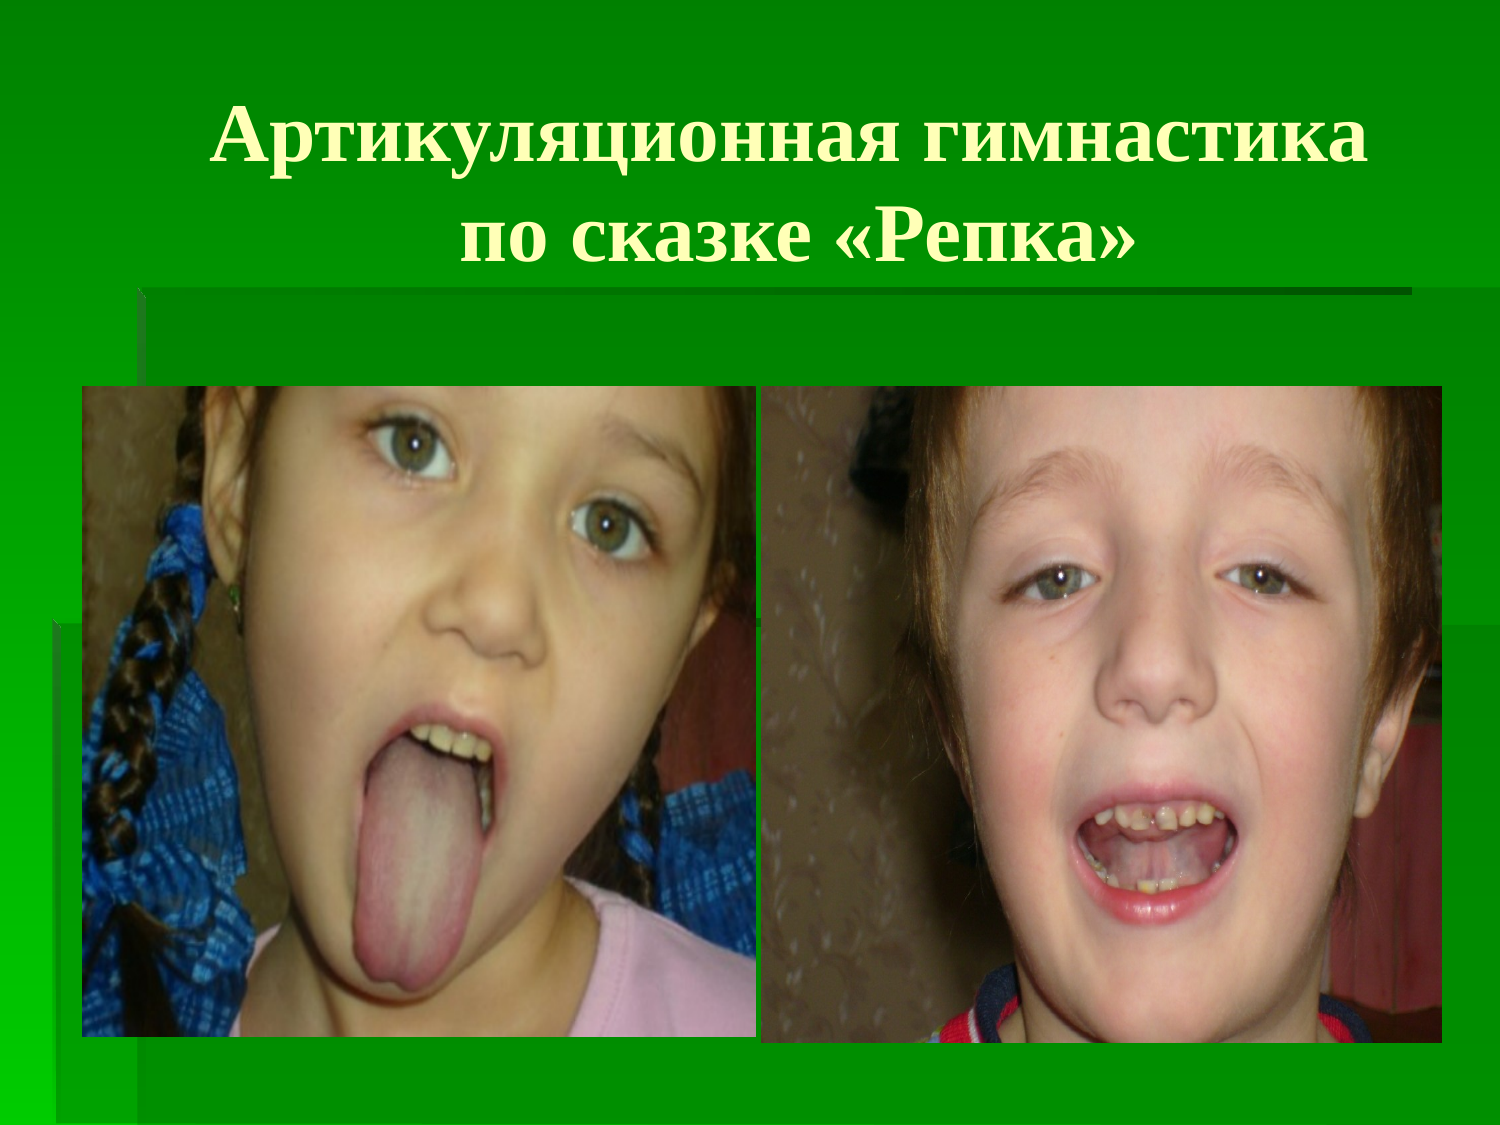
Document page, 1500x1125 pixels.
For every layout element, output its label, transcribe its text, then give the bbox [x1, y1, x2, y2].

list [761, 386, 1442, 1044]
picture [81, 386, 756, 1037]
title Артикуляционная гимнастика по сказке «Репка» [162, 70, 1438, 317]
